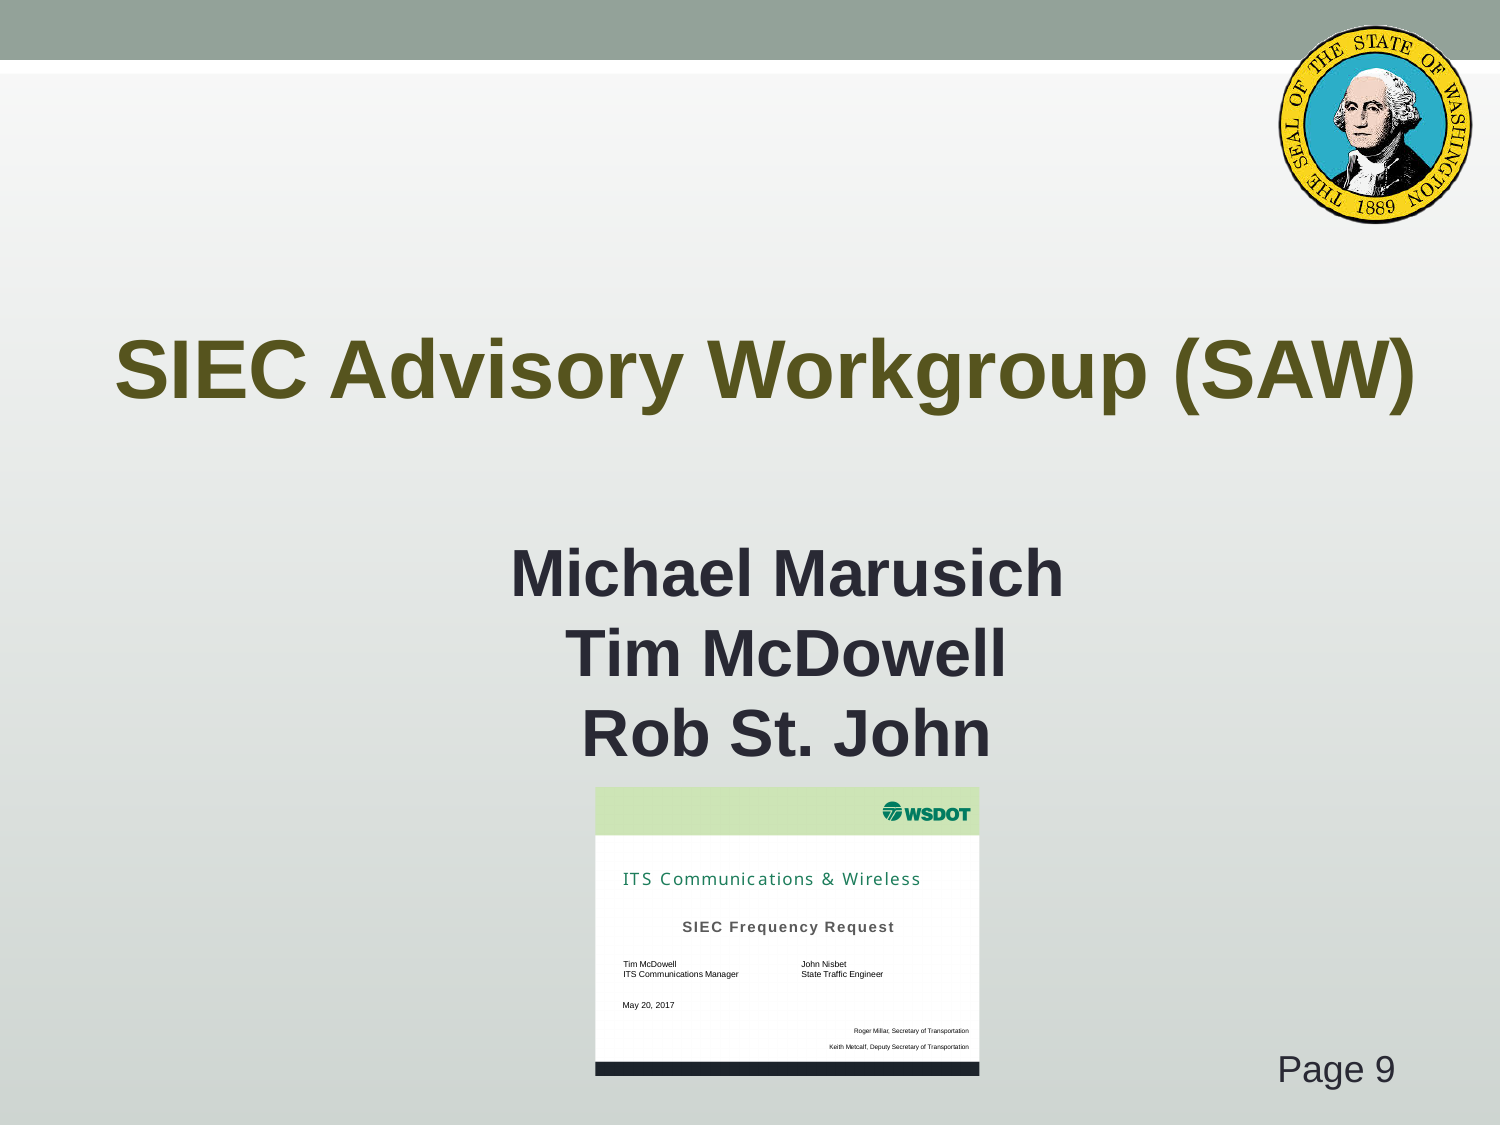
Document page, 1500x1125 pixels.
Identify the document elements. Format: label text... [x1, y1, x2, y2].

picture [1275, 24, 1476, 225]
text_box Michael Marusich Tim McDowell Rob St. John [162, 521, 1413, 822]
text_box SIEC Advisory Workgroup (SAW) [99, 307, 1438, 523]
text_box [595, 787, 980, 1076]
